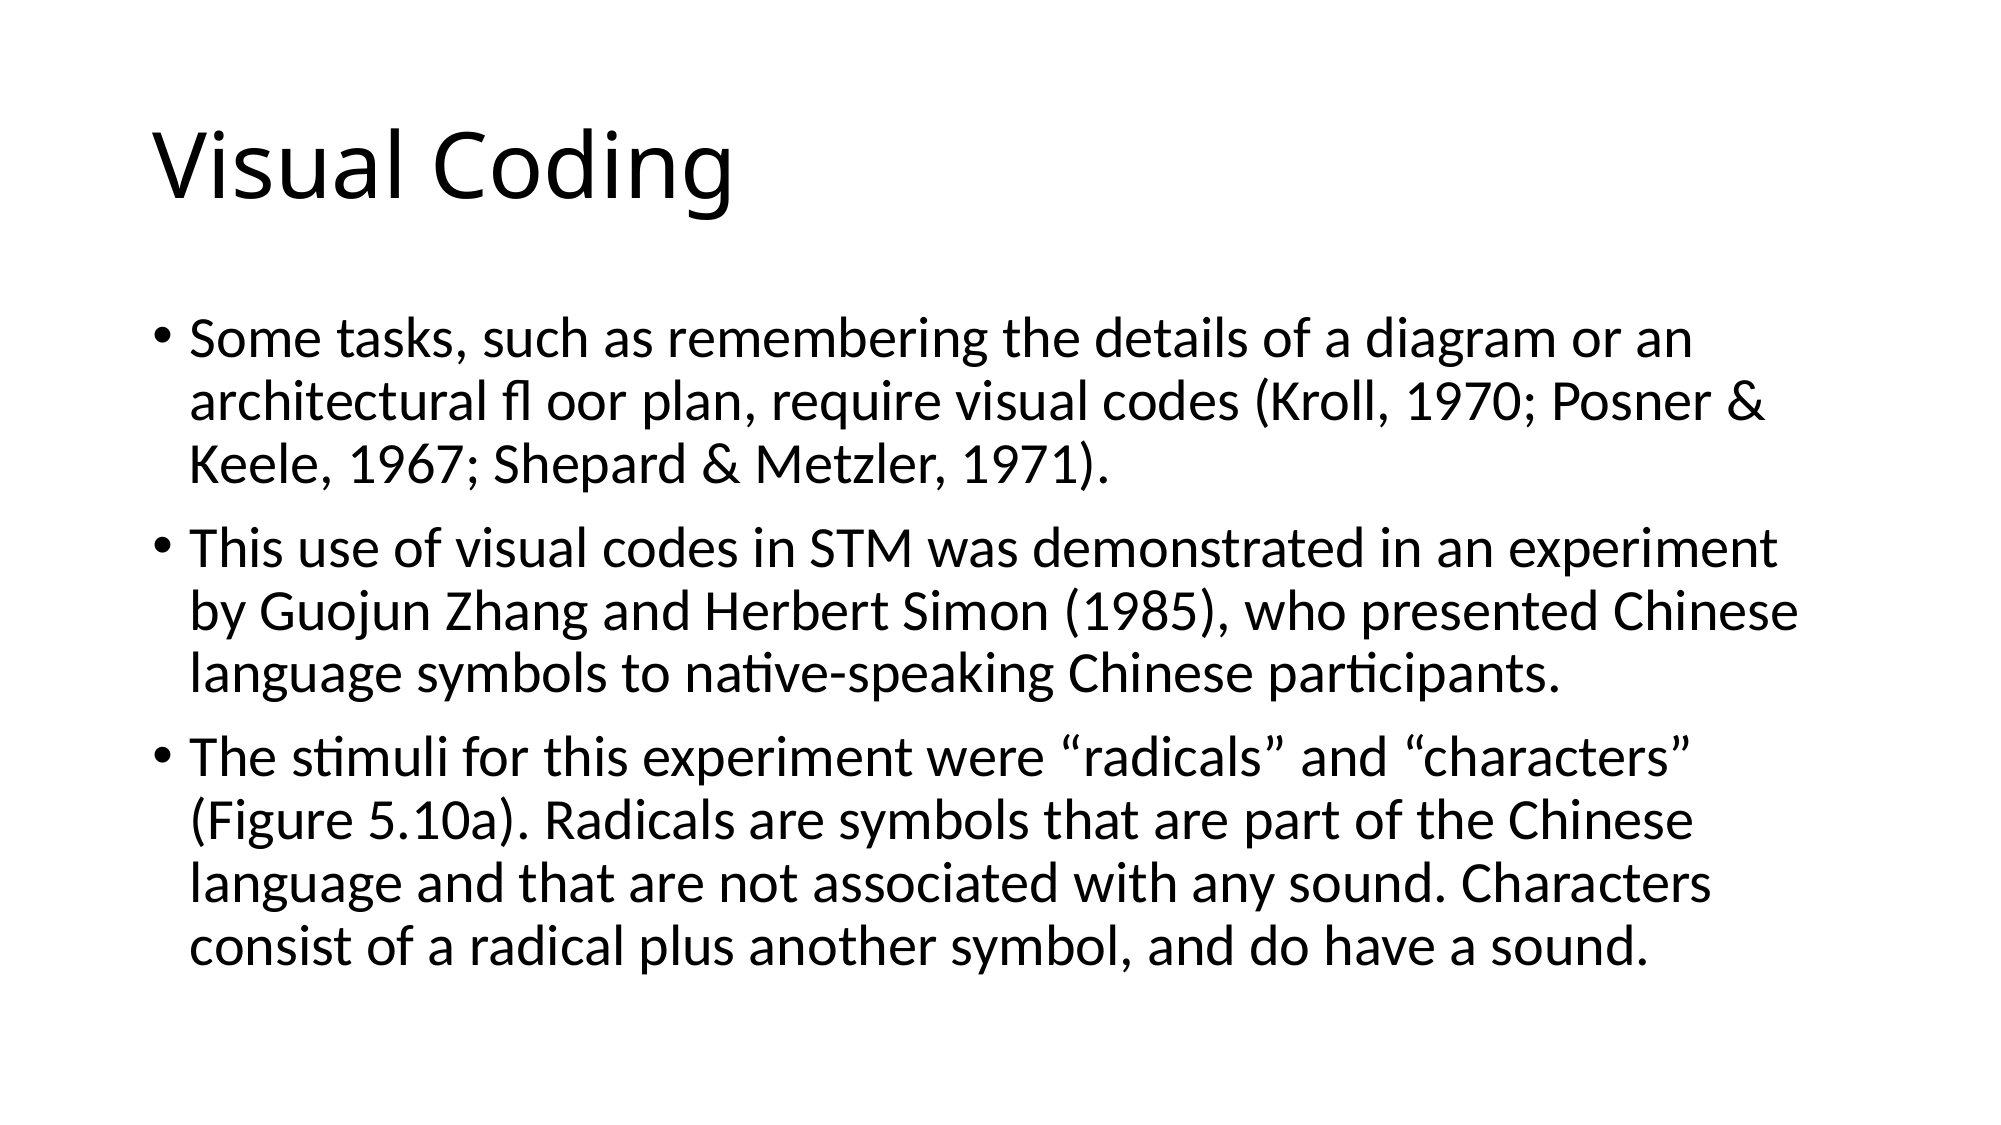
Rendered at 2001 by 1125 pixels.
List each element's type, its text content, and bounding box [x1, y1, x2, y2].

list Some tasks, such as remembering the details of a diagram or an architectural fl oor plan, require visual codes (Kroll, 1970; Posner & Keele, 1967; Shepard & Metzler, 1971). This use of visual codes in STM was demonstrated in an experiment by Guojun Zhang and Herbert Simon (1985), who presented Chinese language symbols to native-speaking Chinese participants. The stimuli for this experiment were “radicals” and “characters” (Figure 5.10a). Radicals are symbols that are part of the Chinese language and that are not associated with any sound. Characters consist of a radical plus another symbol, and do have a sound. [137, 299, 1863, 1014]
title Visual Coding [137, 59, 1863, 278]
